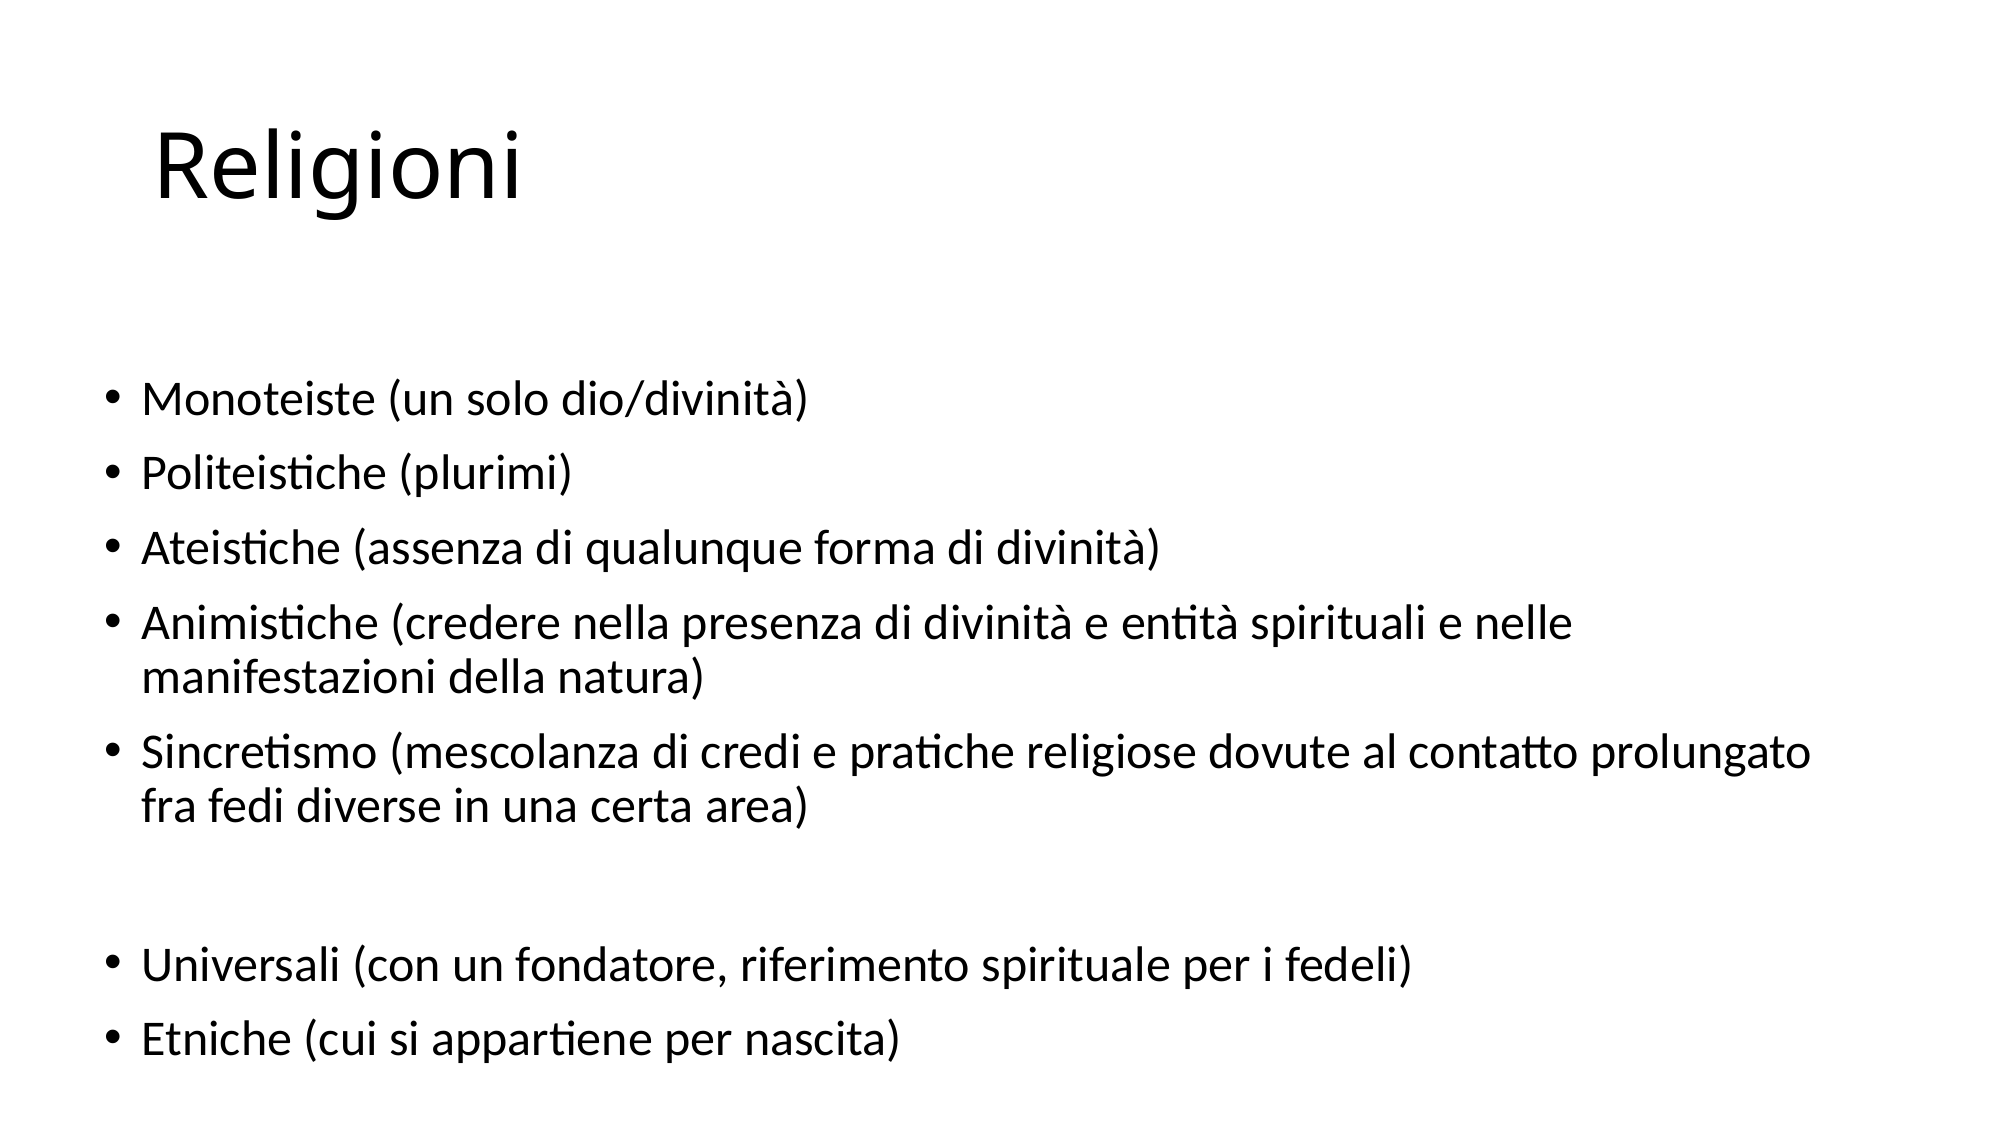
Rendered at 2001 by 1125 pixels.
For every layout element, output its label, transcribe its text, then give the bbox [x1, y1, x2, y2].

title Religioni [137, 59, 1863, 278]
list Monoteiste (un solo dio/divinità) Politeistiche (plurimi) Ateistiche (assenza di qualunque forma di divinità) Animistiche (credere nella presenza di divinità e entità spirituali e nelle manifestazioni della natura) Sincretismo (mescolanza di credi e pratiche religiose dovute al contatto prolungato fra fedi diverse in una certa area) Universali (con un fondatore, riferimento spirituale per i fedeli) Etniche (cui si appartiene per nascita) [89, 364, 1866, 1125]
